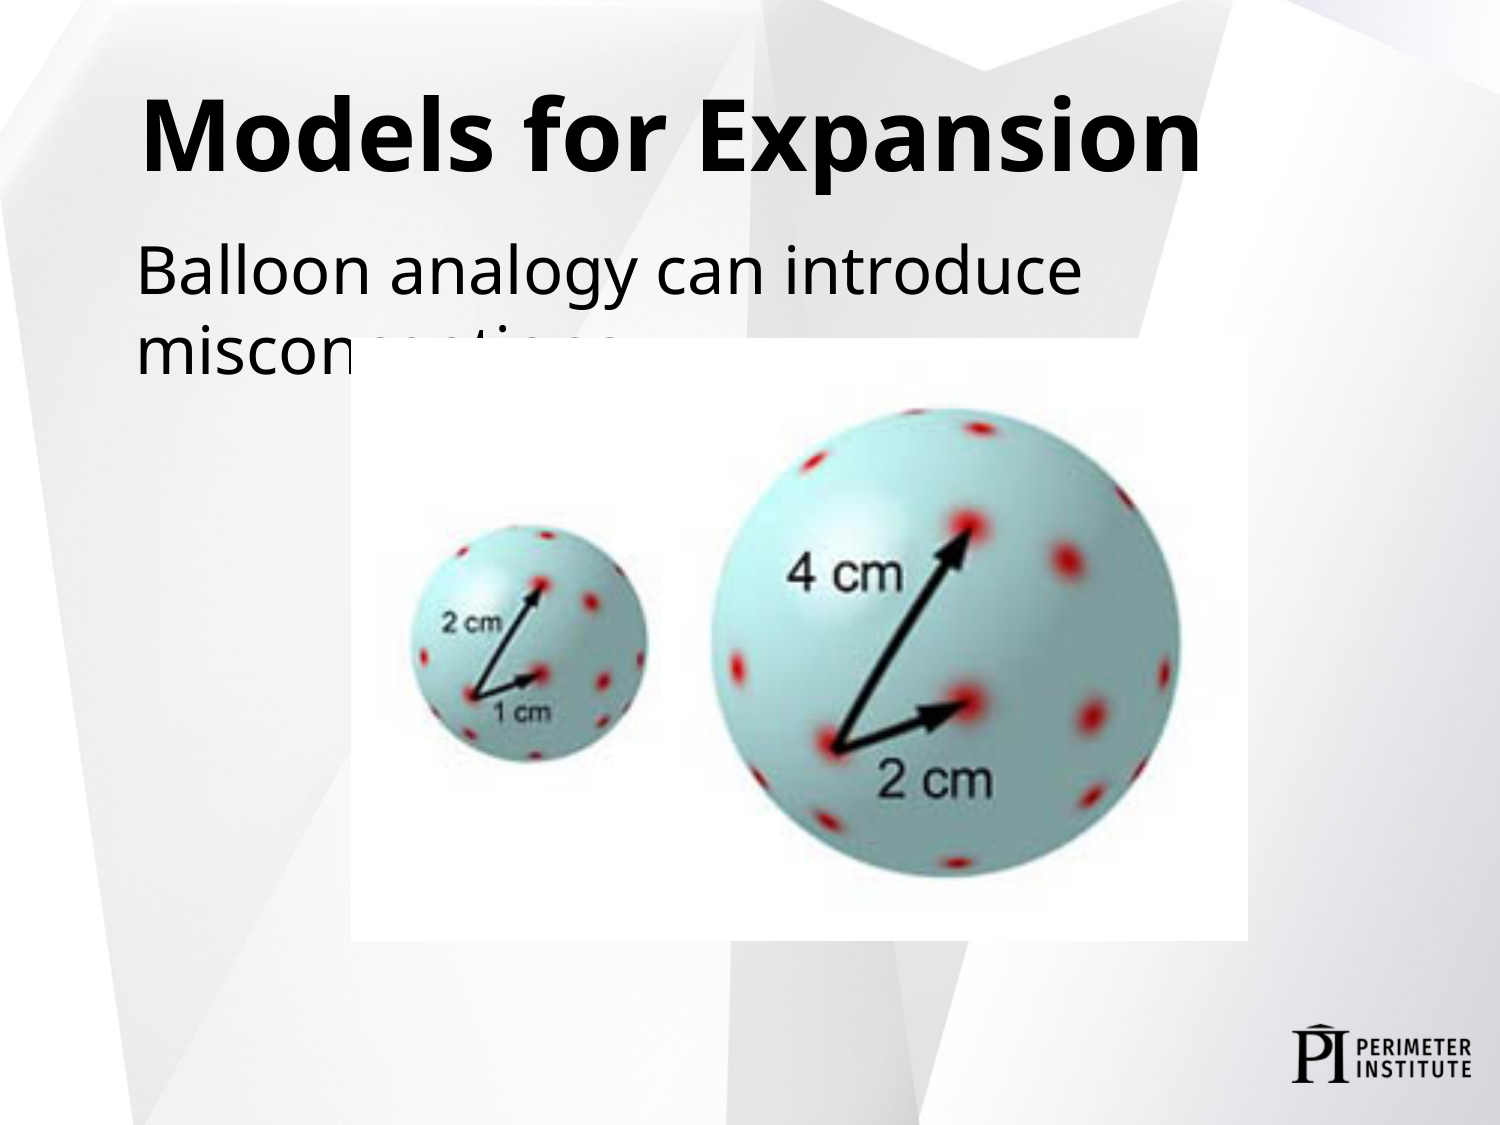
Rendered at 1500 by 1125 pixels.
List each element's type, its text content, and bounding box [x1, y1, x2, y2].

title Models for Expansion [123, 63, 1399, 200]
picture [0, 0, 1500, 1125]
list Balloon analogy can introduce misconceptions [120, 219, 1479, 895]
